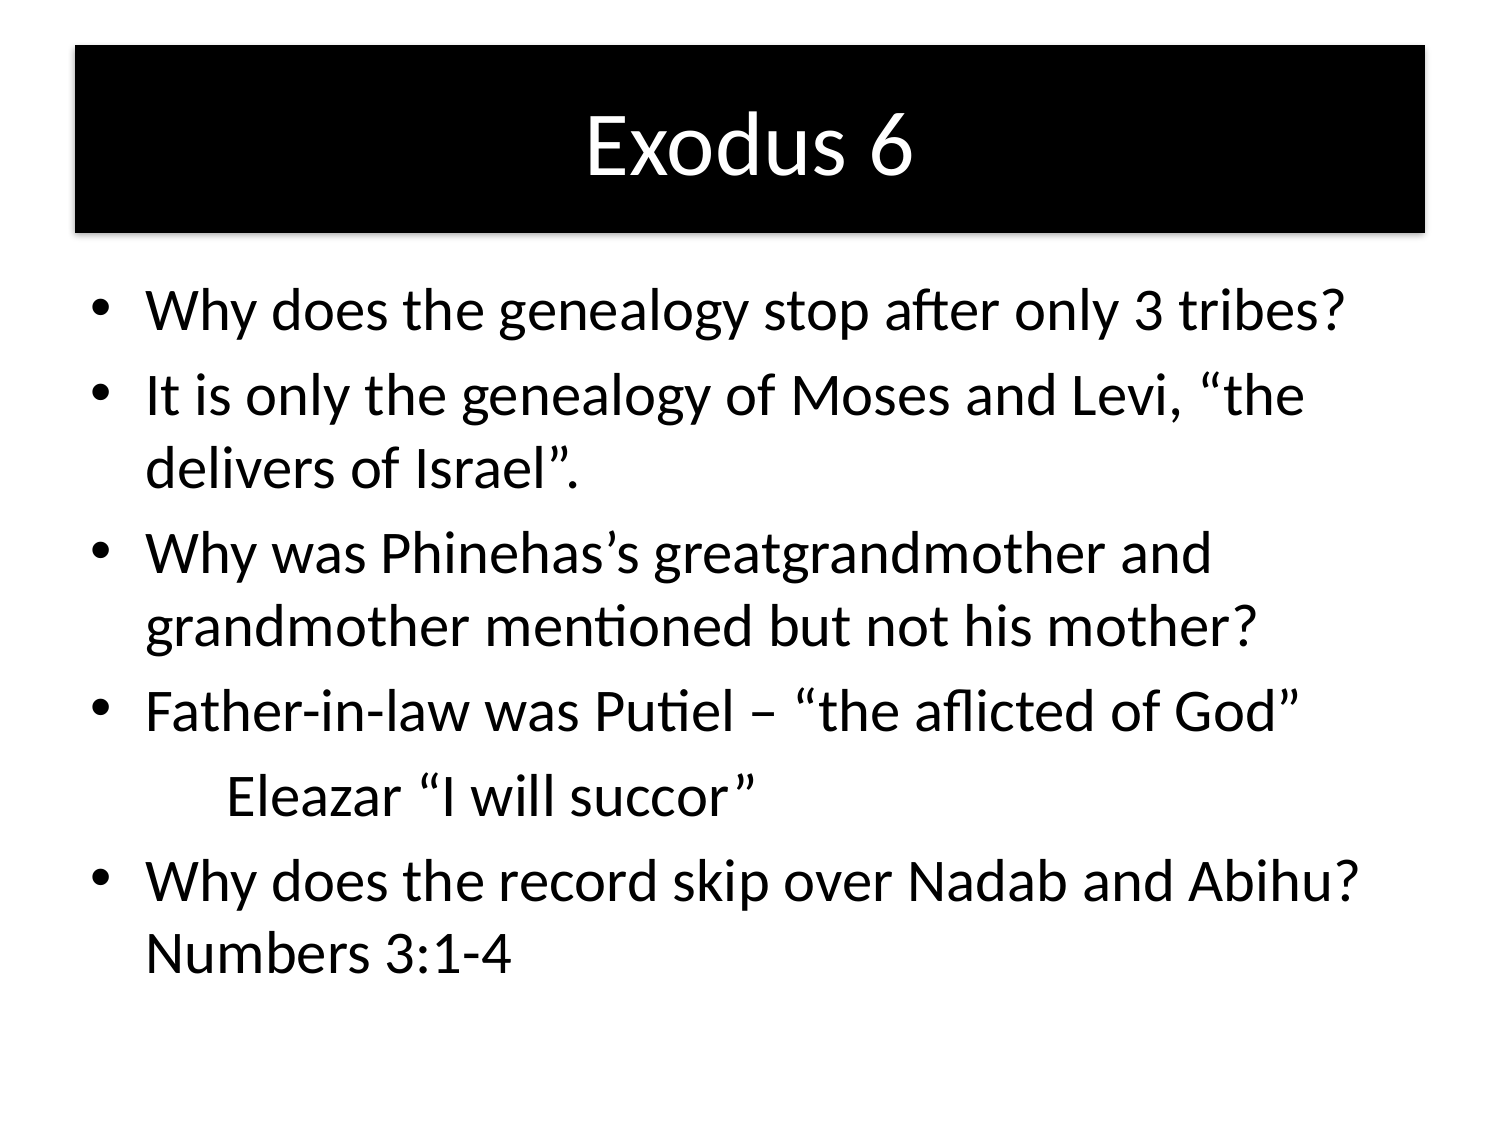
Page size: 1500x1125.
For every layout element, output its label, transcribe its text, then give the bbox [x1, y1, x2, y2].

list Why does the genealogy stop after only 3 tribes? It is only the genealogy of Moses and Levi, “the delivers of Israel”. Why was Phinehas’s greatgrandmother and grandmother mentioned but not his mother? Father-in-law was Putiel – “the aflicted of God” Eleazar “I will succor” Why does the record skip over Nadab and Abihu? Numbers 3:1-4 [75, 262, 1425, 1005]
title Exodus 6 [75, 45, 1425, 233]
